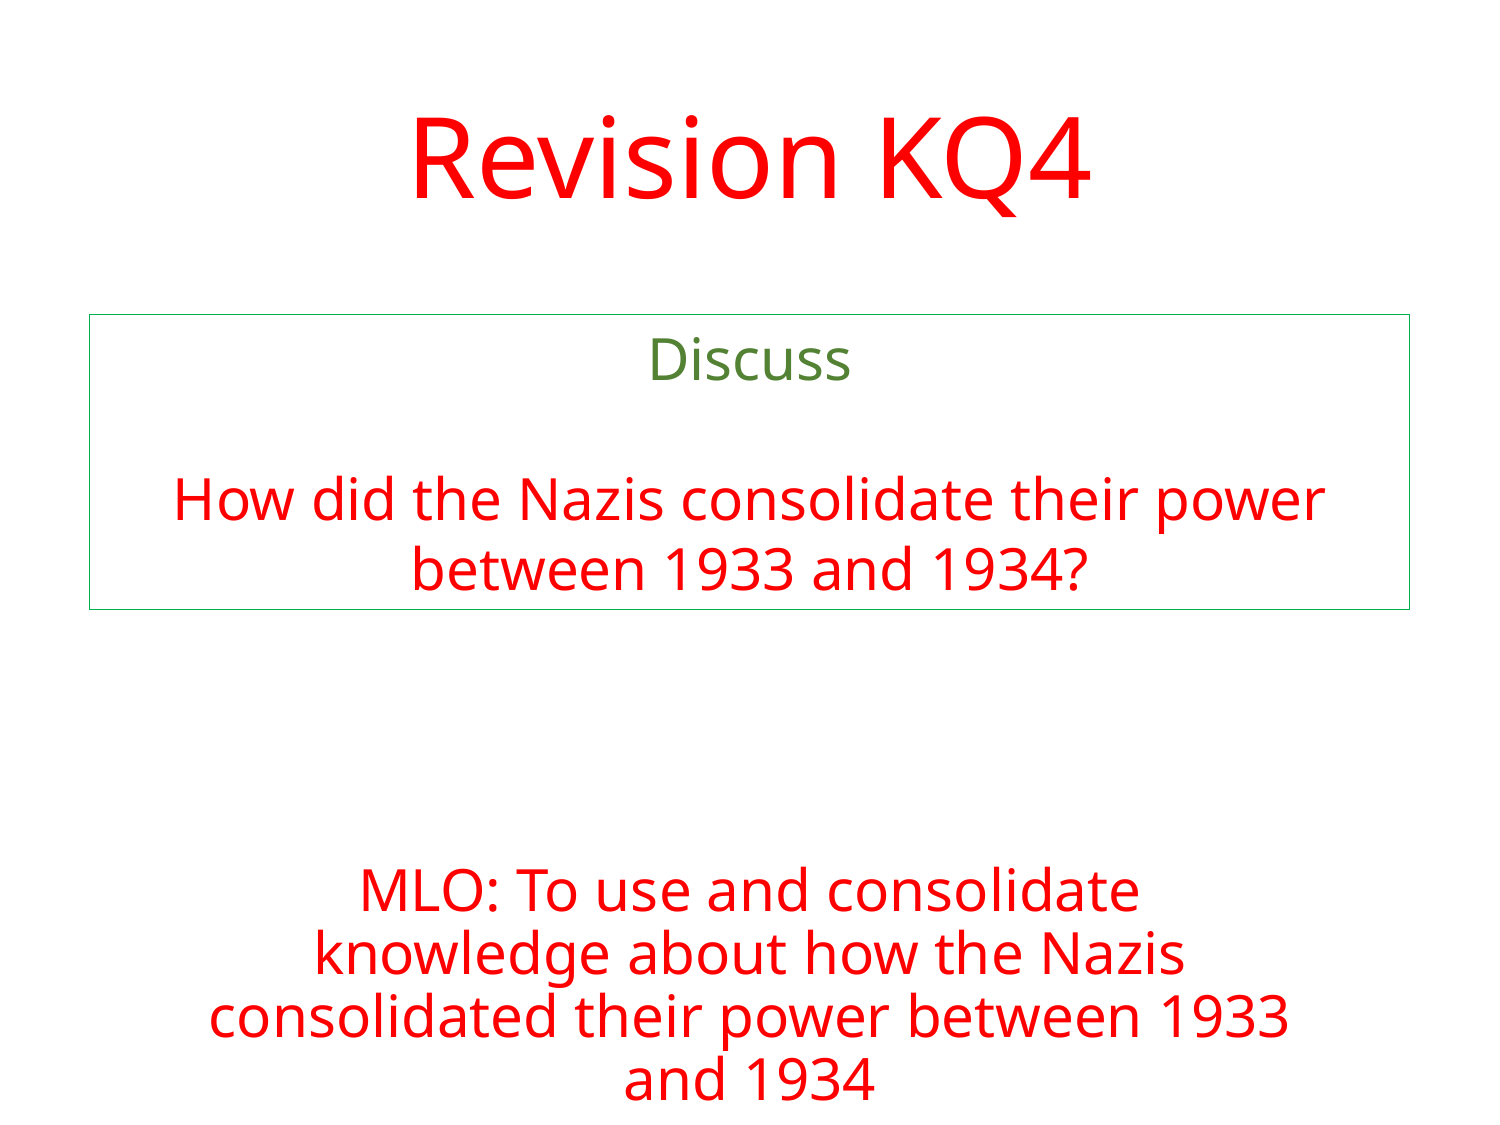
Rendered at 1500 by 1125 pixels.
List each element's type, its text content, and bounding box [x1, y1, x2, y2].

text_box Discuss How did the Nazis consolidate their power between 1933 and 1934? [89, 314, 1410, 610]
subtitle MLO: To use and consolidate knowledge about how the Nazis consolidated their power between 1933 and 1934 [187, 853, 1313, 1044]
title Revision KQ4 [112, 60, 1388, 231]
